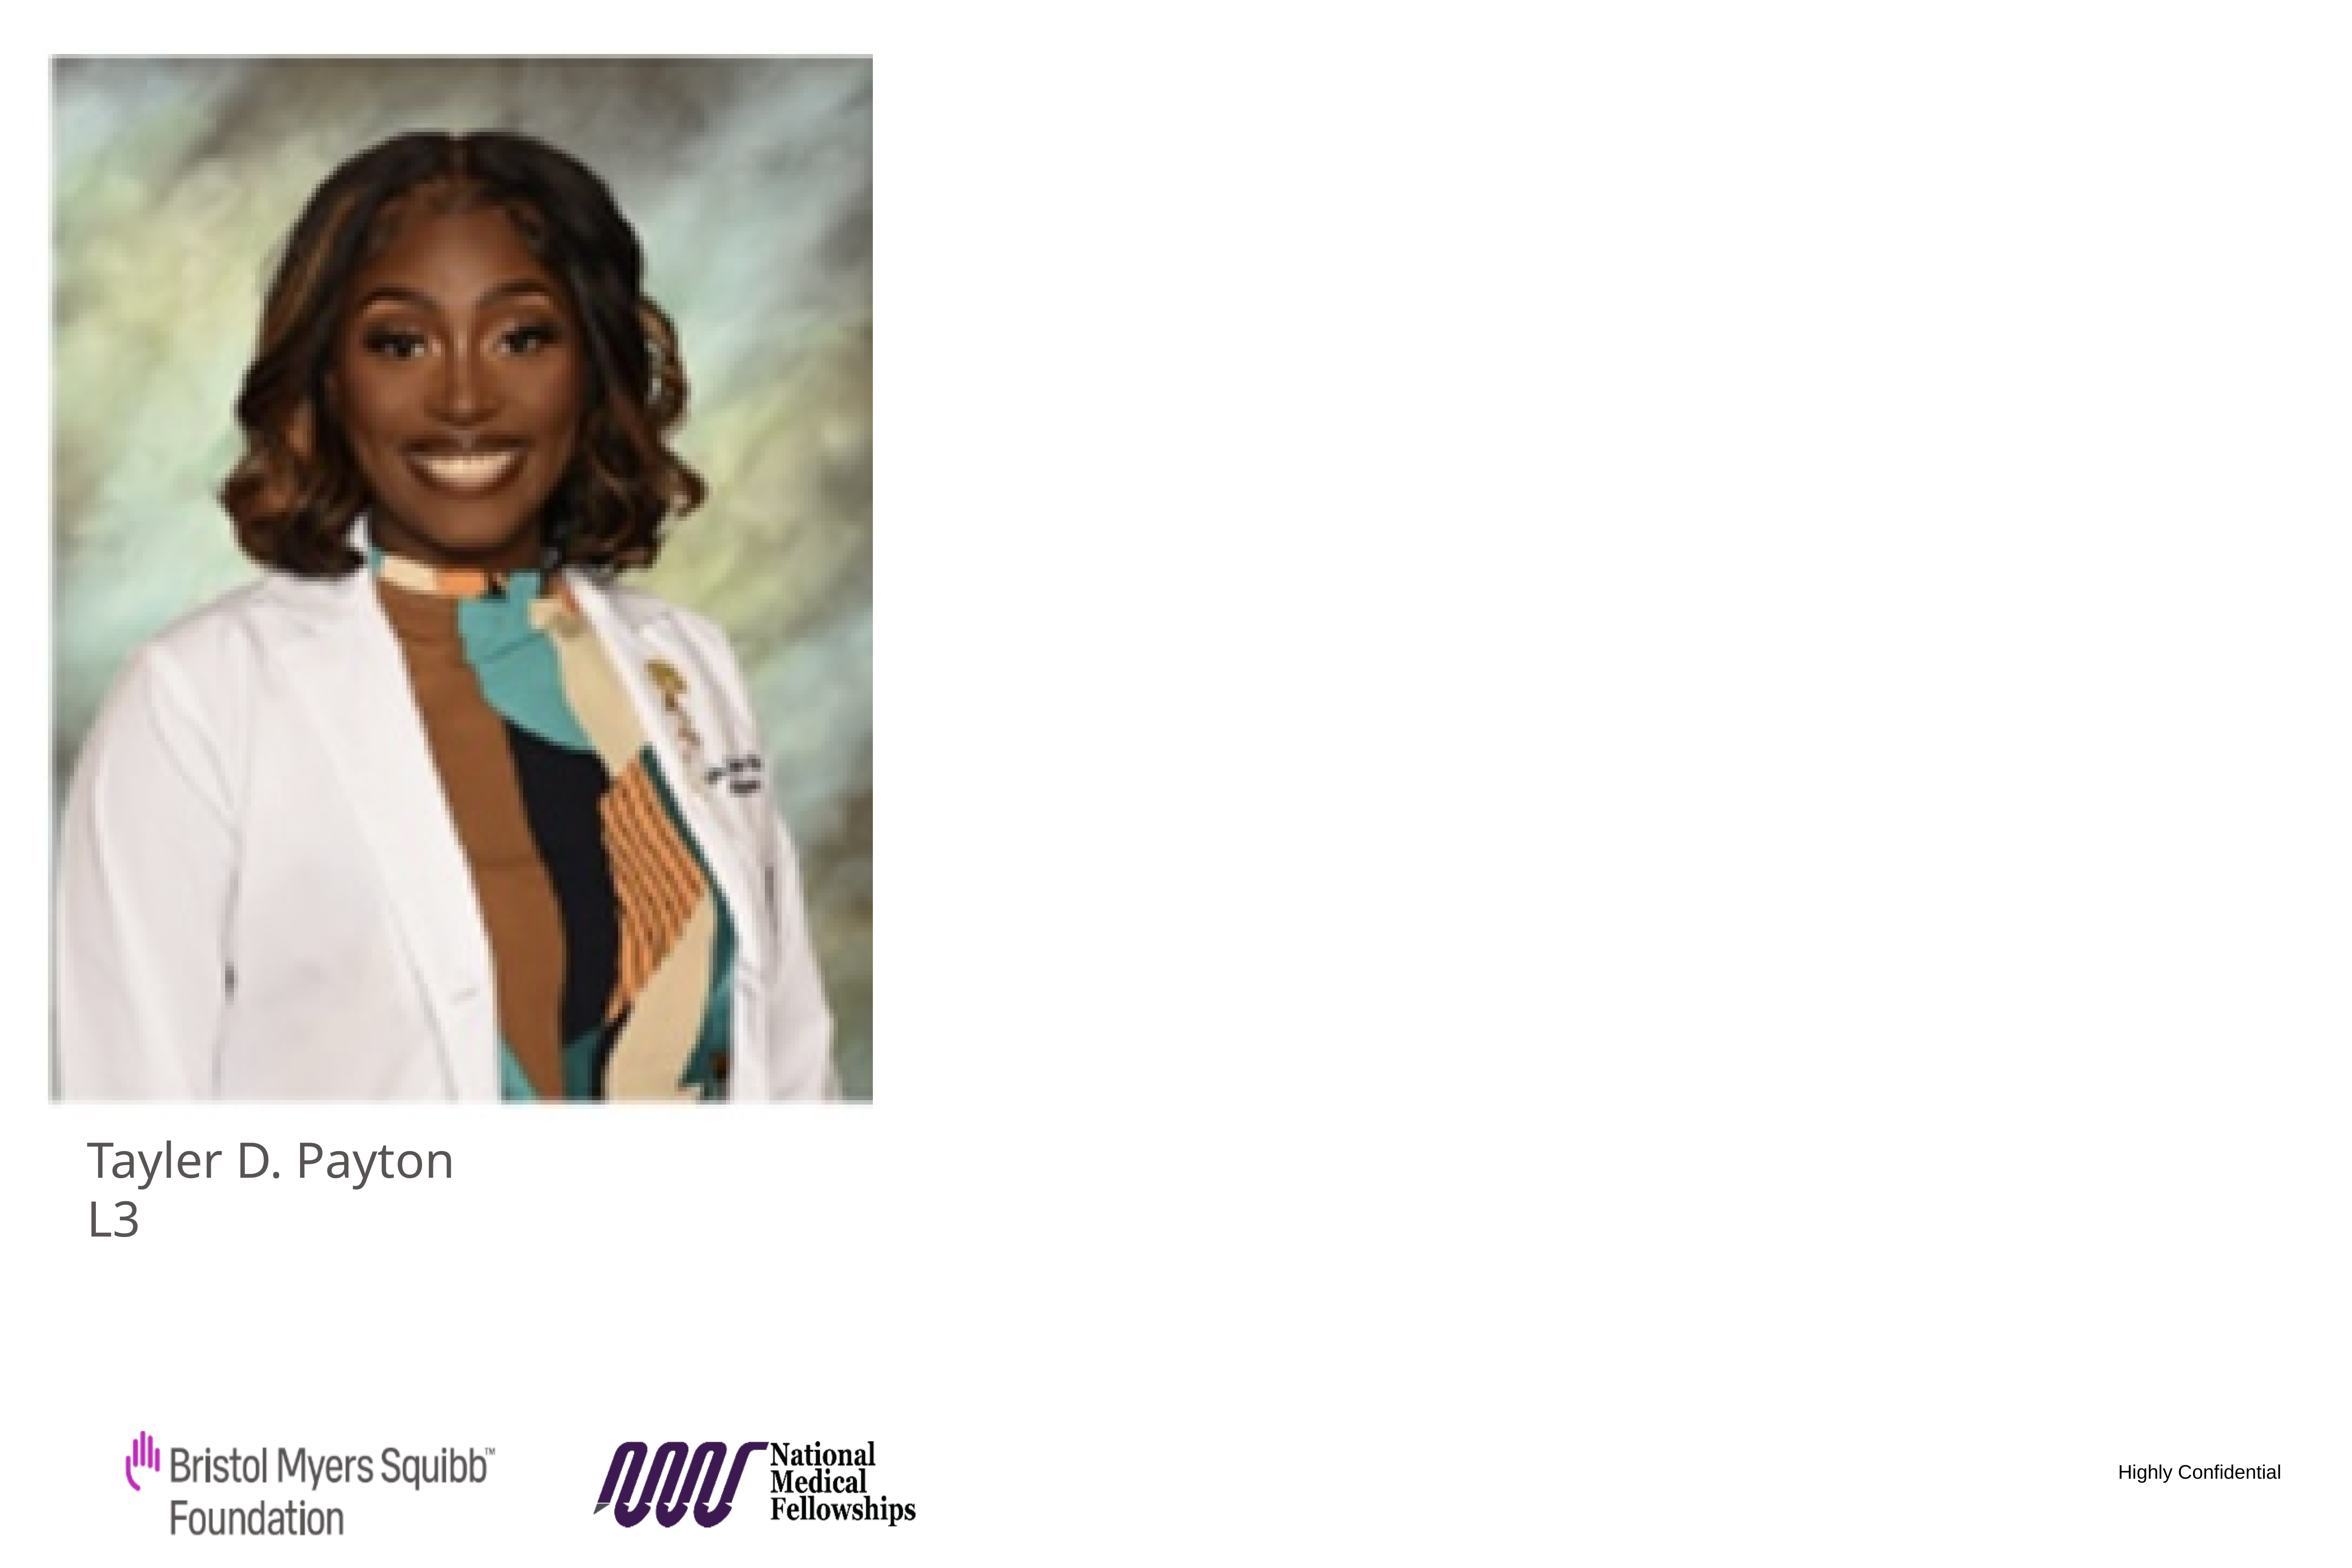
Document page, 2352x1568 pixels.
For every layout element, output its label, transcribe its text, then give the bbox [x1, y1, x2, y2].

picture [114, 1431, 505, 1538]
picture [44, 50, 873, 1122]
list Tayler D. Payton L3 [70, 1129, 1526, 1286]
picture [593, 1441, 916, 1527]
